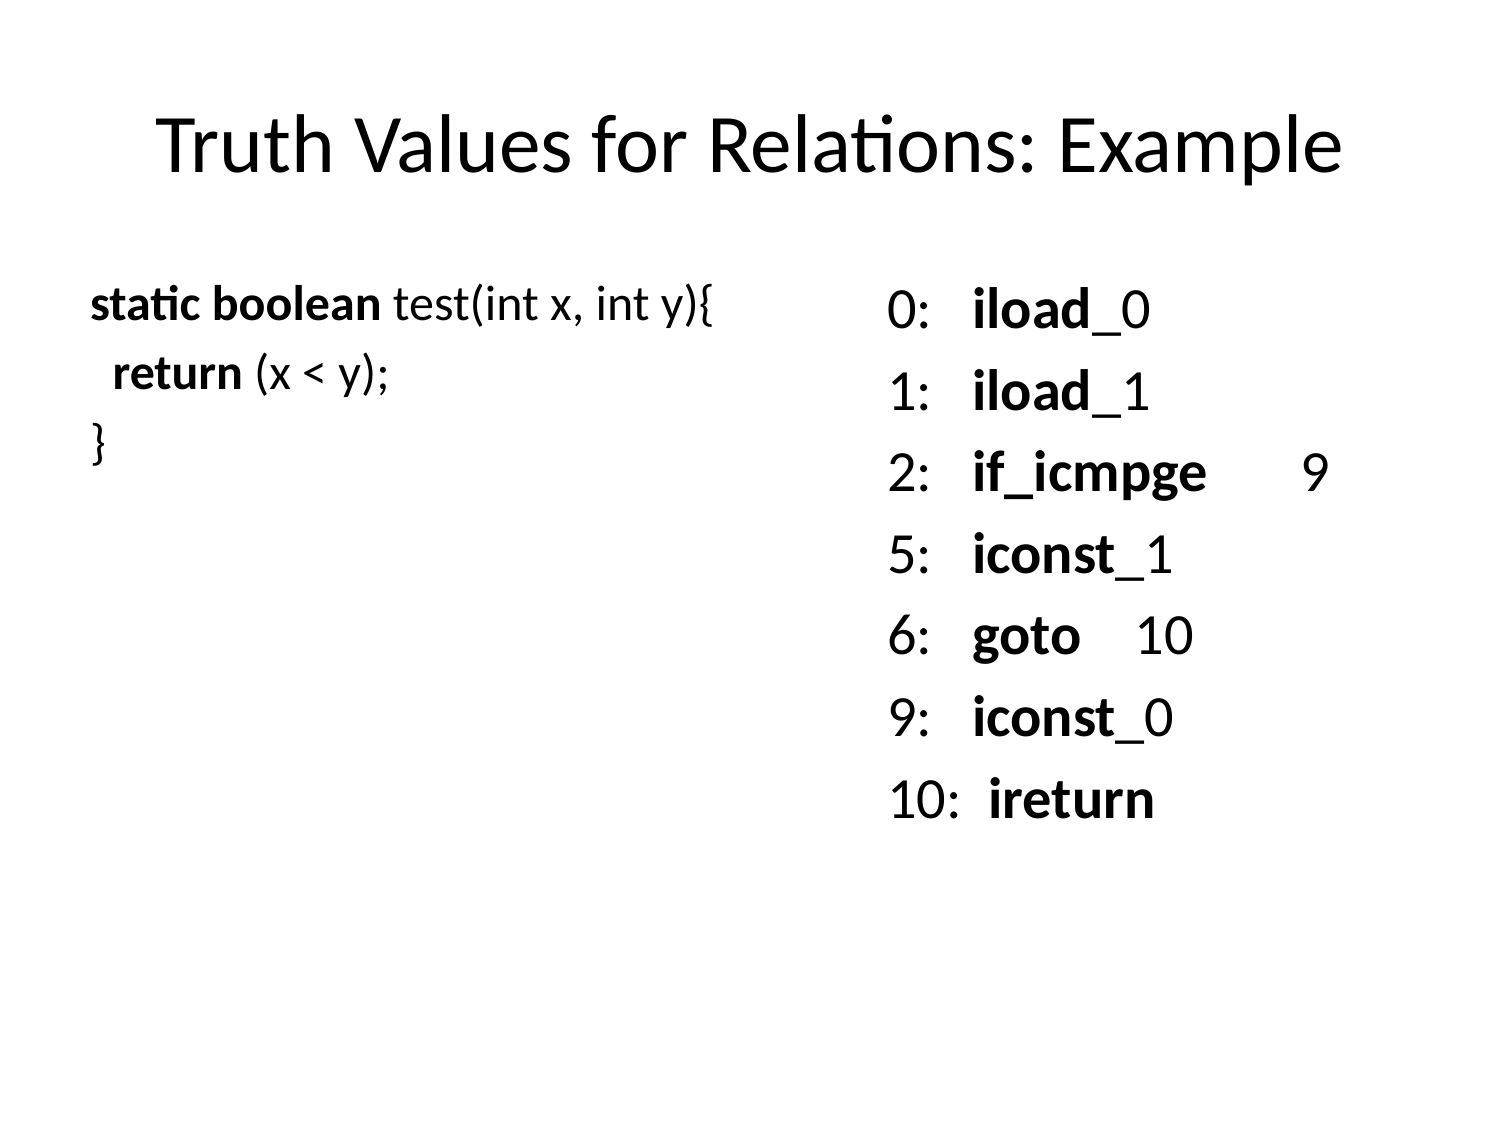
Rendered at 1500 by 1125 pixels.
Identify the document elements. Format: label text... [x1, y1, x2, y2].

title Truth Values for Relations: Example [74, 44, 1426, 233]
list 0: iload_0 1: iload_1 2: if_icmpge 9 5: iconst_1 6: goto 10 9: iconst_0 10: ireturn [832, 262, 1459, 1006]
list static boolean test(int x, int y){ return (x < y); } [74, 262, 738, 1006]
